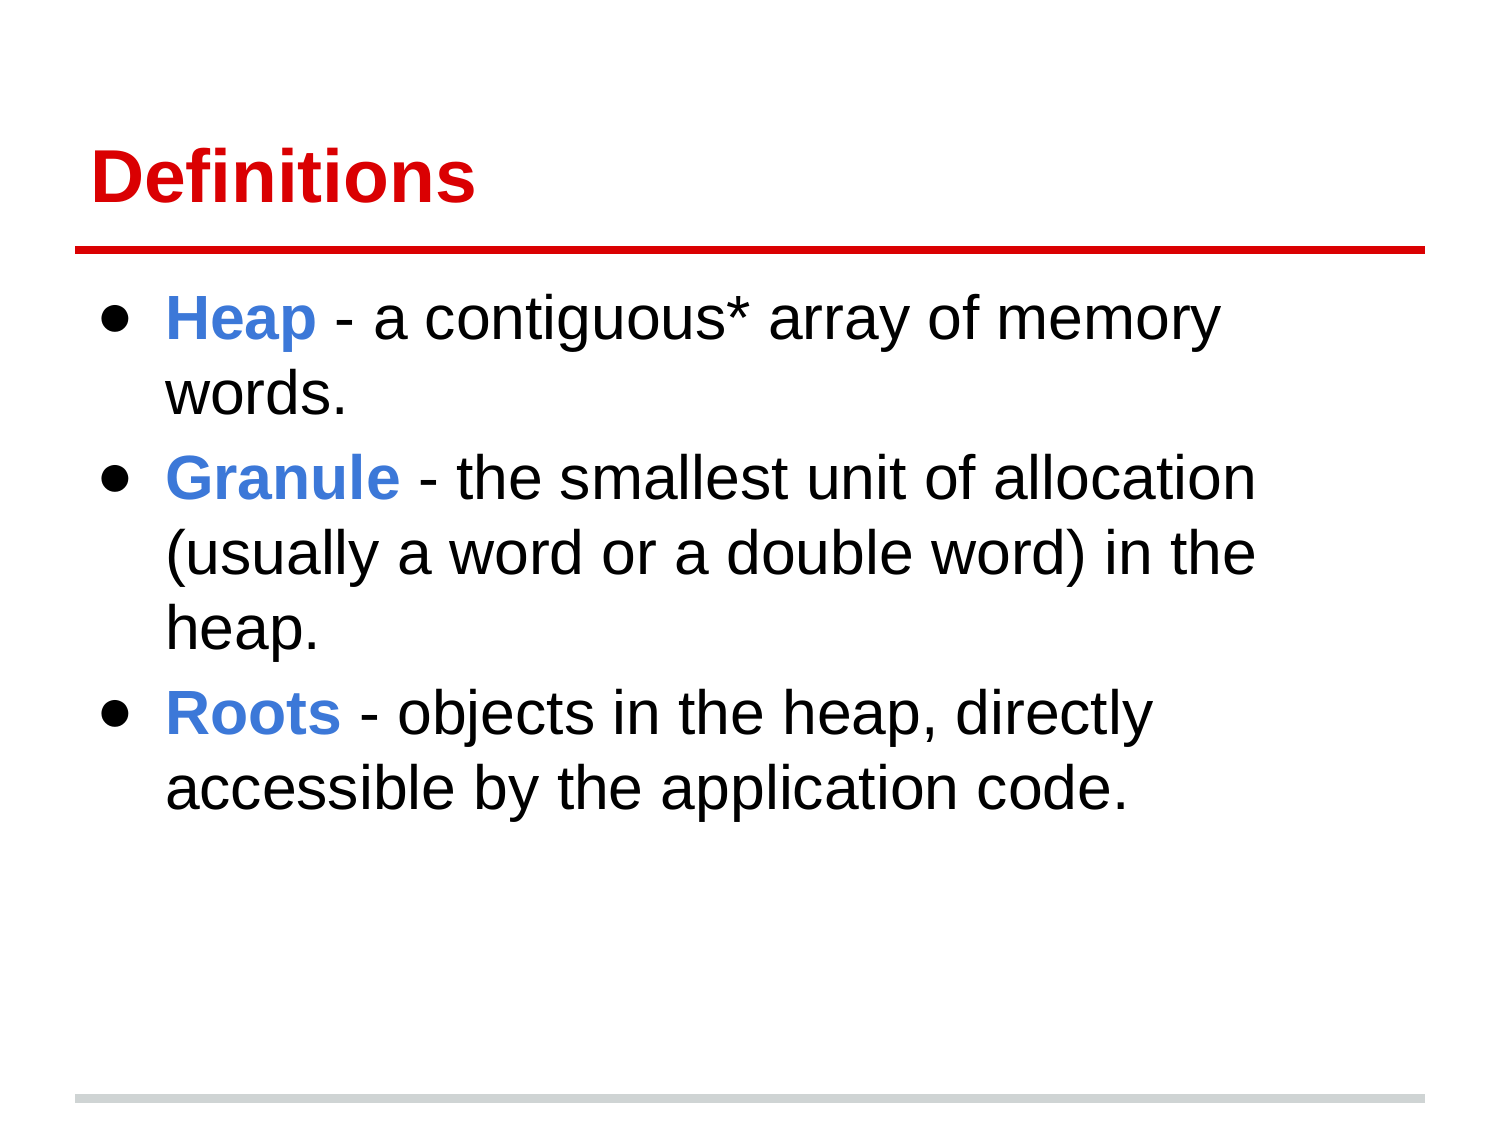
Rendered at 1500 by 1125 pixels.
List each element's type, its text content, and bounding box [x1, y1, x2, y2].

title Definitions [75, 45, 1425, 233]
list Heap - a contiguous* array of memory words. Granule - the smallest unit of allocation (usually a word or a double word) in the heap. Roots - objects in the heap, directly accessible by the application code. [75, 262, 1425, 1078]
